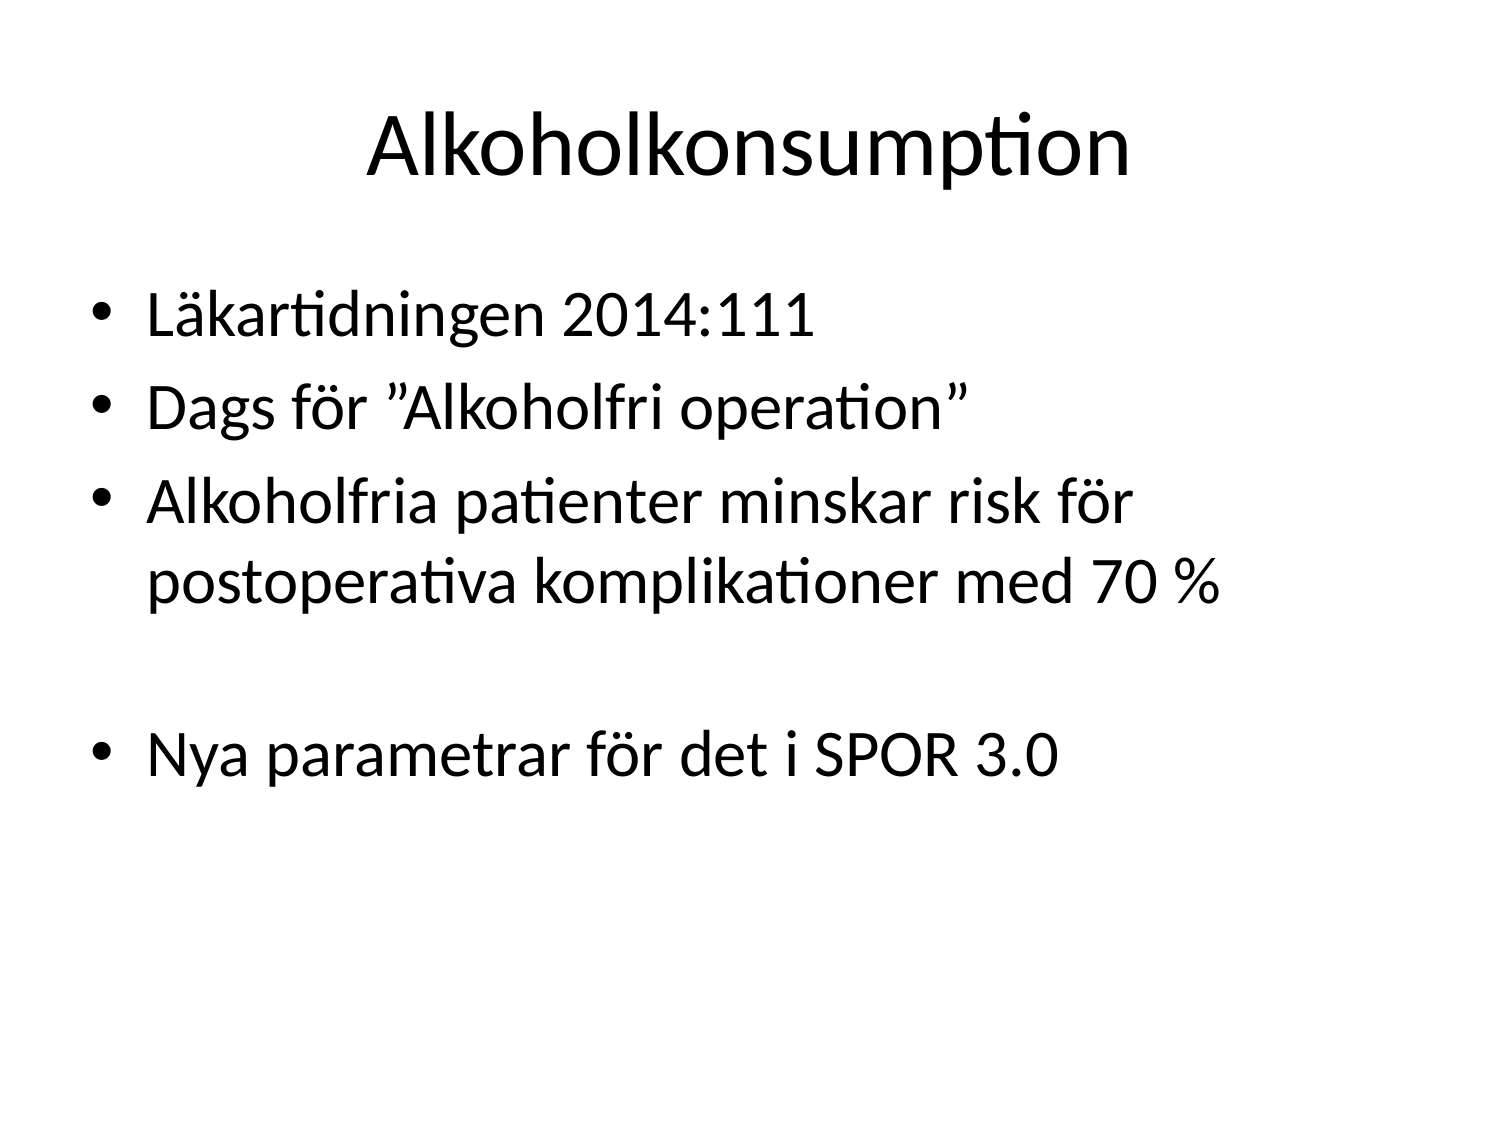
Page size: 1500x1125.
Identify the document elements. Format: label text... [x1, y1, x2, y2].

list Läkartidningen 2014:111 Dags för ”Alkoholfri operation” Alkoholfria patienter minskar risk för postoperativa komplikationer med 70 % Nya parametrar för det i SPOR 3.0 [75, 262, 1425, 1005]
title Alkoholkonsumption [75, 45, 1425, 233]
